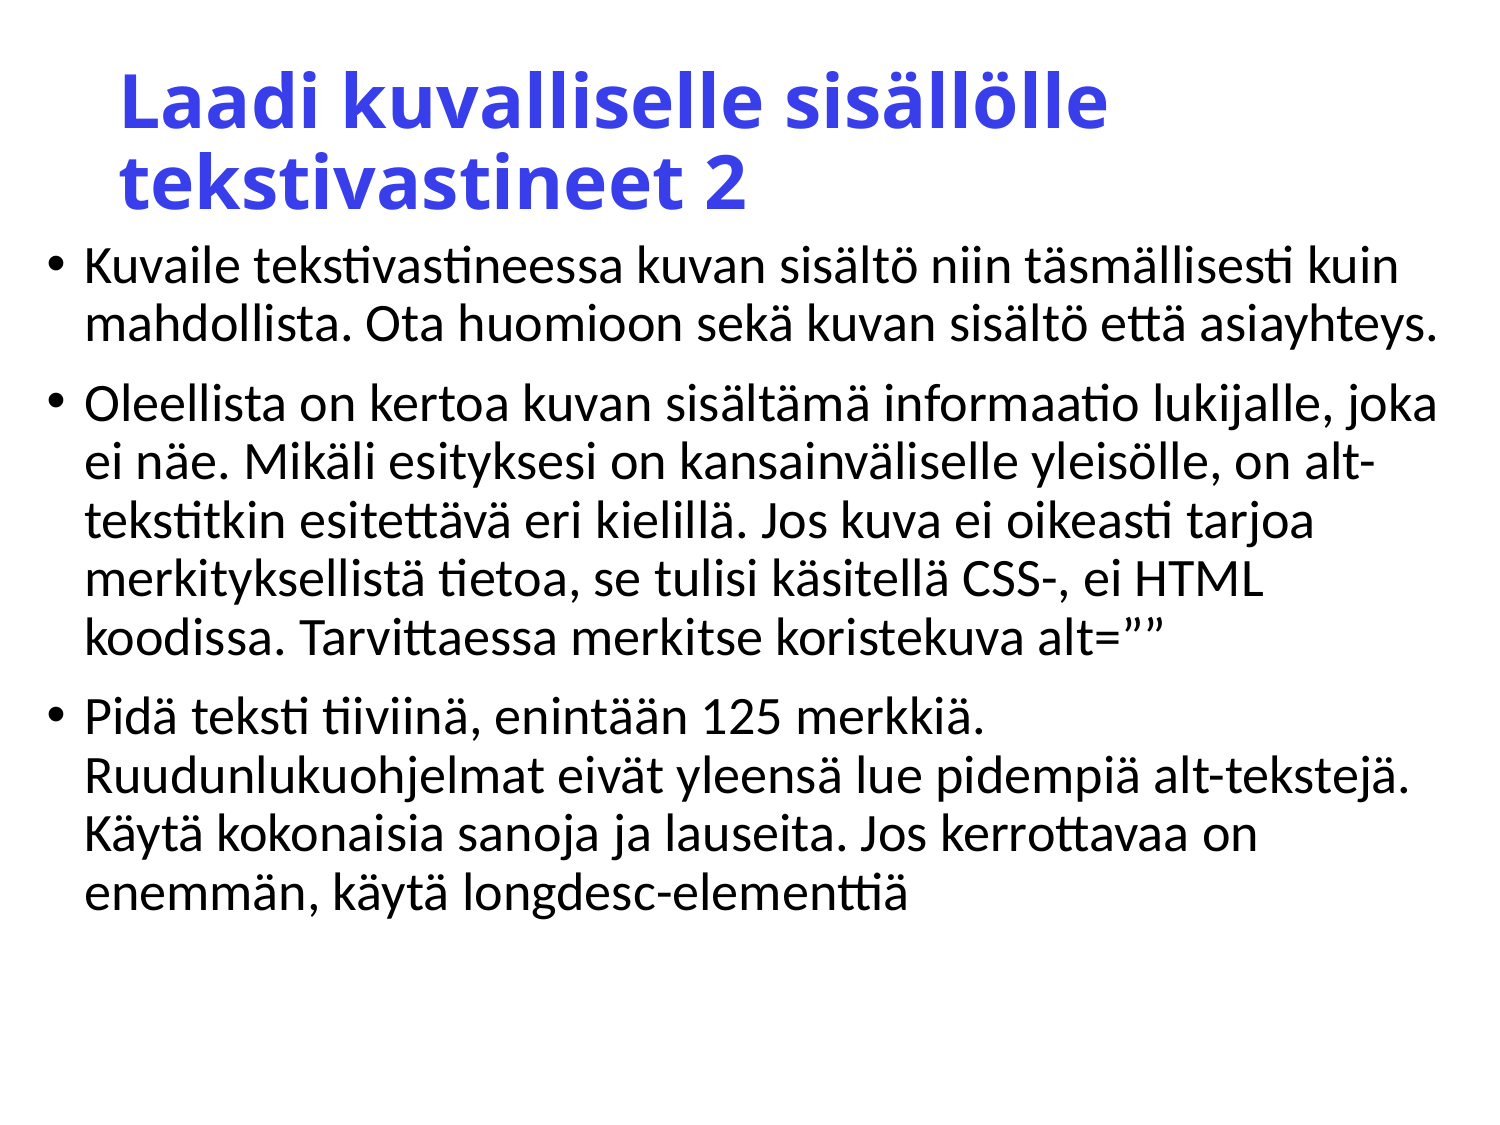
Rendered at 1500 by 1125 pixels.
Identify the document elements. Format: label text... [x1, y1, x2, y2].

title Laadi kuvalliselle sisällölle tekstivastineet 2 [103, 36, 1397, 228]
list Kuvaile tekstivastineessa kuvan sisältö niin täsmällisesti kuin mahdollista. Ota huomioon sekä kuvan sisältö että asiayhteys. Oleellista on kertoa kuvan sisältämä informaatio lukijalle, joka ei näe. Mikäli esityksesi on kansainväliselle yleisölle, on alt-tekstitkin esitettävä eri kielillä. Jos kuva ei oikeasti tarjoa merkityksellistä tietoa, se tulisi käsitellä CSS-, ei HTML koodissa. Tarvittaessa merkitse koristekuva alt=”” Pidä teksti tiiviinä, enintään 125 merkkiä. Ruudunlukuohjelmat eivät yleensä lue pidempiä alt-tekstejä. Käytä kokonaisia sanoja ja lauseita. Jos kerrottavaa on enemmän, käytä longdesc-elementtiä [31, 228, 1459, 1125]
